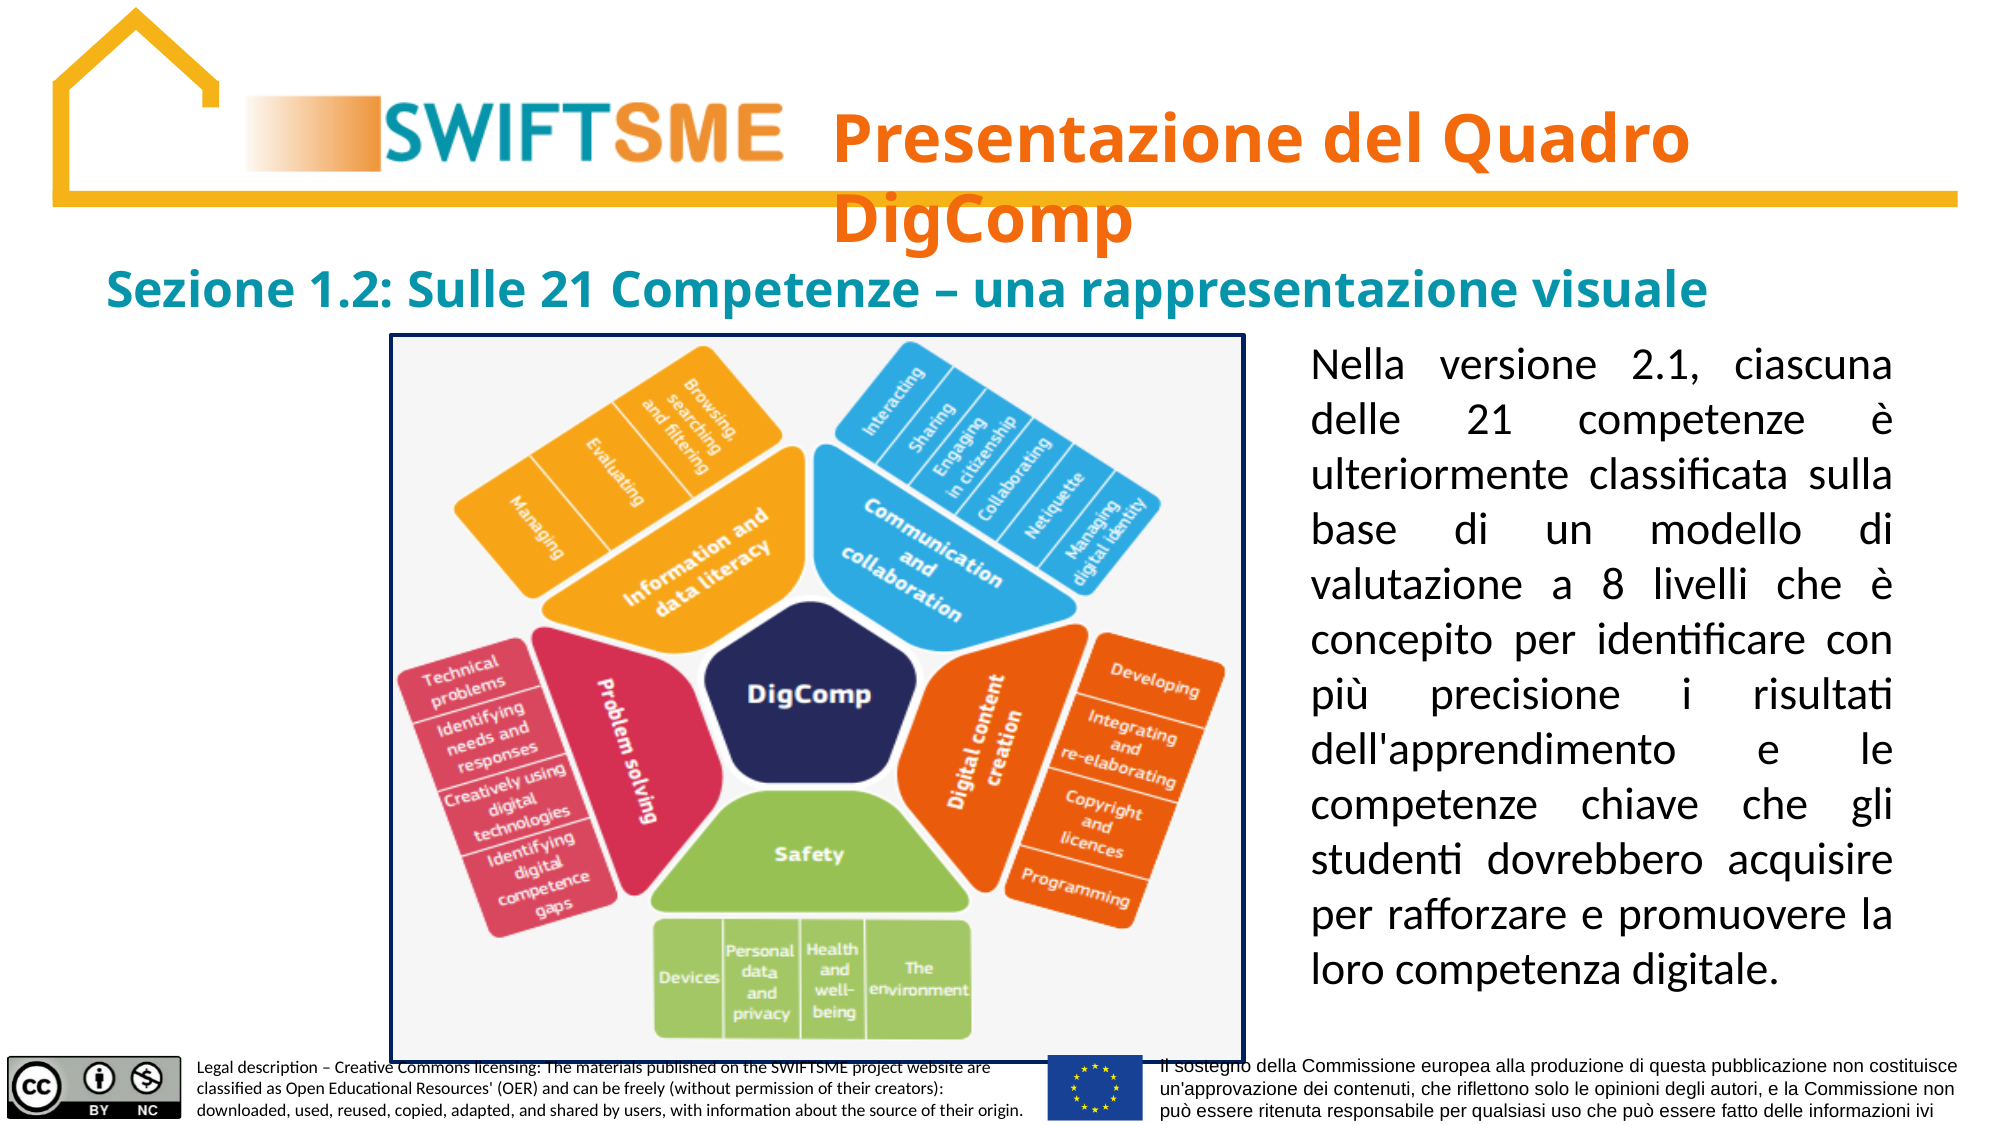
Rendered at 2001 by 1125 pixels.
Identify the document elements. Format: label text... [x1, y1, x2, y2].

picture [393, 337, 1241, 1121]
text_box Nella versione 2.1, ciascuna delle 21 competenze è ulteriormente classificata sulla base di un modello di valutazione a 8 livelli che è concepito per identificare con più precisione i risultati dell'apprendimento e le competenze chiave che gli studenti dovrebbero acquisire per rafforzare e promuovere la loro competenza digitale. [1295, 326, 1909, 1001]
text_box Legal description – Creative Commons licensing: The materials published on the SWIFTSME project website are classified as Open Educational Resources' (OER) and can be freely (without permission of their creators): downloaded, used, reused, copied, adapted, and shared by users, with information about the source of their origin. [181, 1048, 1048, 1125]
picture [231, 80, 799, 187]
text_box Presentazione del Quadro DigComp [817, 88, 2000, 263]
text_box Il sostegno della Commissione europea alla produzione di questa pubblicazione non costituisce un'approvazione dei contenuti, che riflettono solo le opinioni degli autori, e la Commissione non può essere ritenuta responsabile per qualsiasi uso che può essere fatto delle informazioni ivi presenti. [1144, 1046, 2000, 1125]
text_box Sezione 1.2: Sulle 21 Competenze – una rappresentazione visuale [91, 250, 1909, 326]
picture [6, 1055, 182, 1119]
